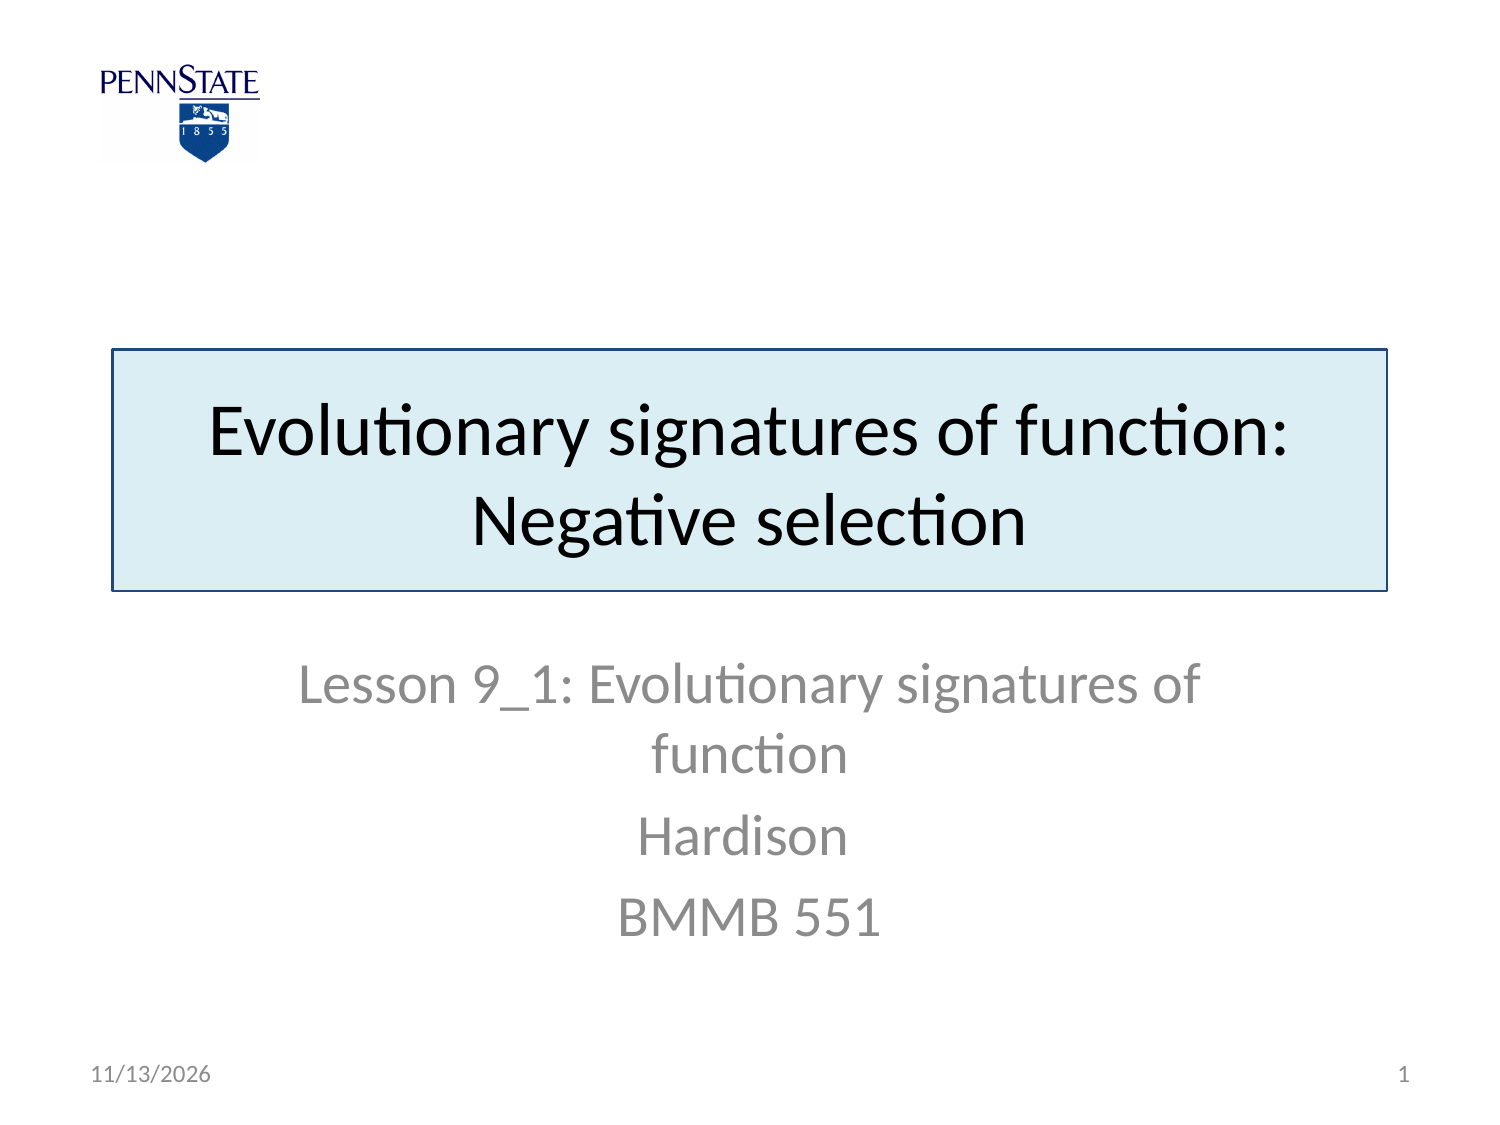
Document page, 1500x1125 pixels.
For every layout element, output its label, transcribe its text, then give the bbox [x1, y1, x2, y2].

slide_number 1 [1074, 1042, 1425, 1103]
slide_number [75, 1042, 425, 1103]
picture [99, 64, 260, 163]
subtitle Lesson 9_1: Evolutionary signatures of function Hardison BMMB 551 [225, 637, 1275, 878]
title Evolutionary signatures of function: Negative selection [111, 348, 1388, 592]
